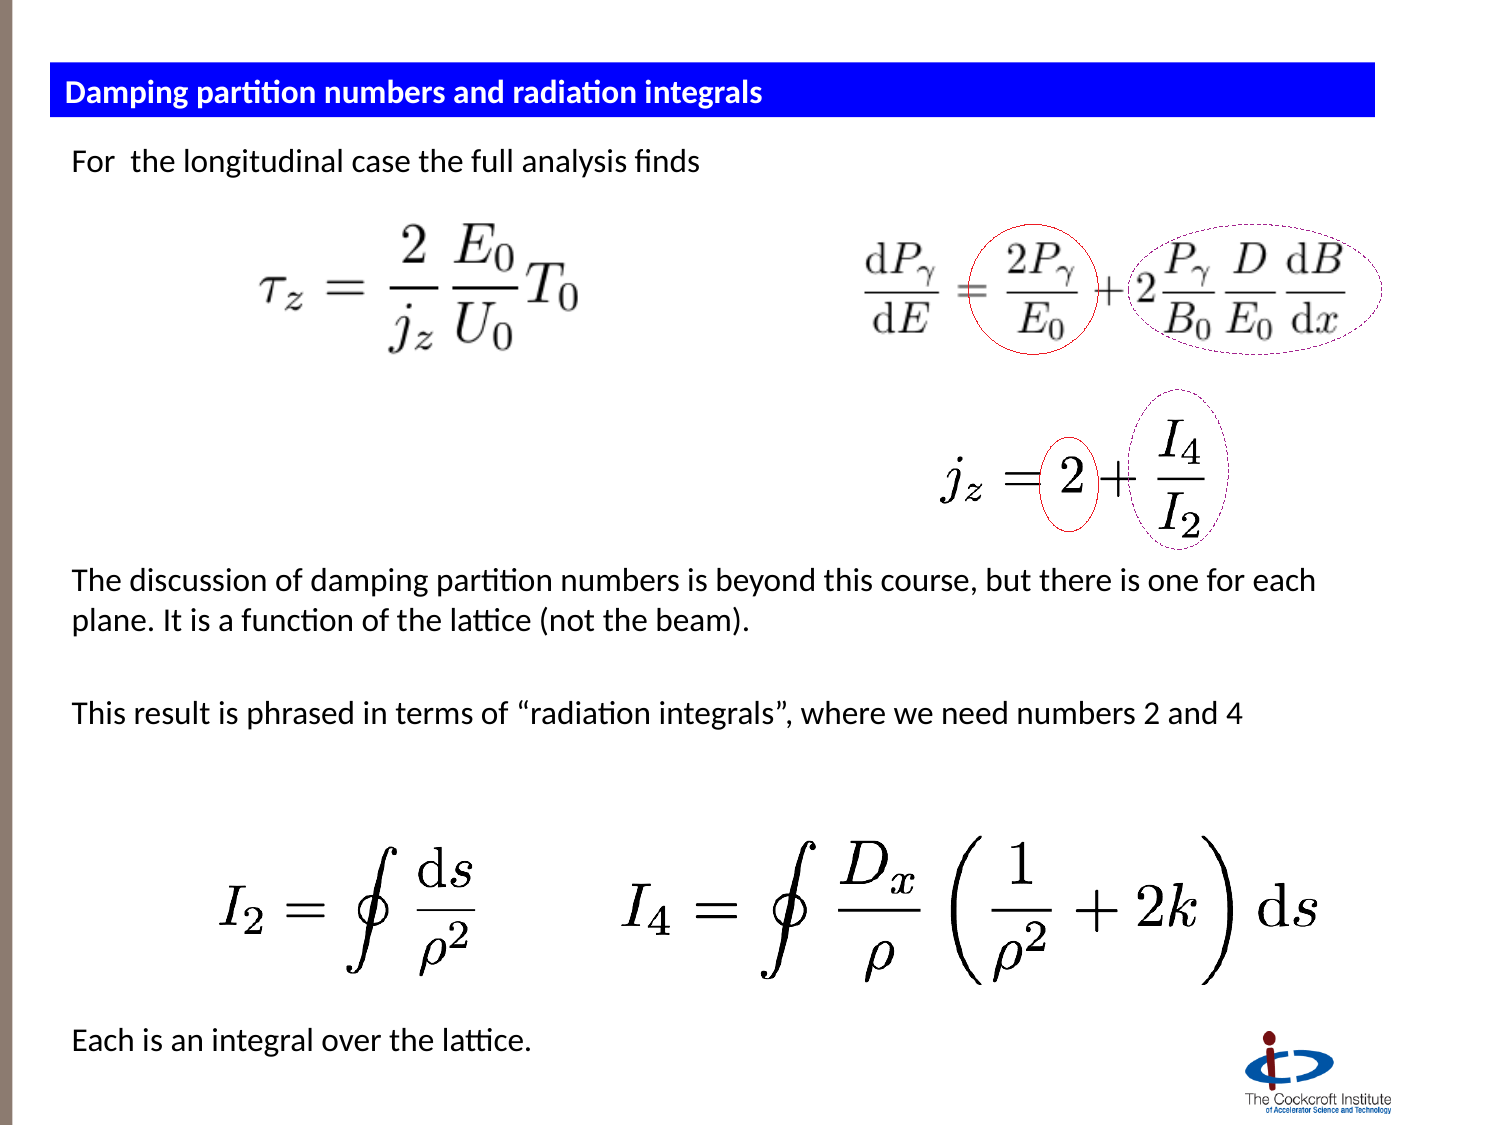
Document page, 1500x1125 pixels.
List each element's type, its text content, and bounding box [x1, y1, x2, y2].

text_box [1377, 271, 1382, 308]
list Damping partition numbers and radiation integrals [50, 62, 1375, 118]
picture [619, 833, 1319, 985]
picture [939, 418, 1205, 538]
list For the longitudinal case the full analysis finds The discussion of damping partition numbers is beyond this course, but there is one for each plane. It is a function of the lattice (not the beam). This result is phrased in terms of “radiation integrals”, where we need numbers 2 and 4 Each is an integral over the lattice. [56, 131, 1382, 1040]
picture [1245, 1031, 1391, 1114]
picture [235, 200, 603, 389]
text_box [1140, 389, 1229, 533]
picture [218, 845, 476, 977]
picture [831, 224, 1371, 367]
